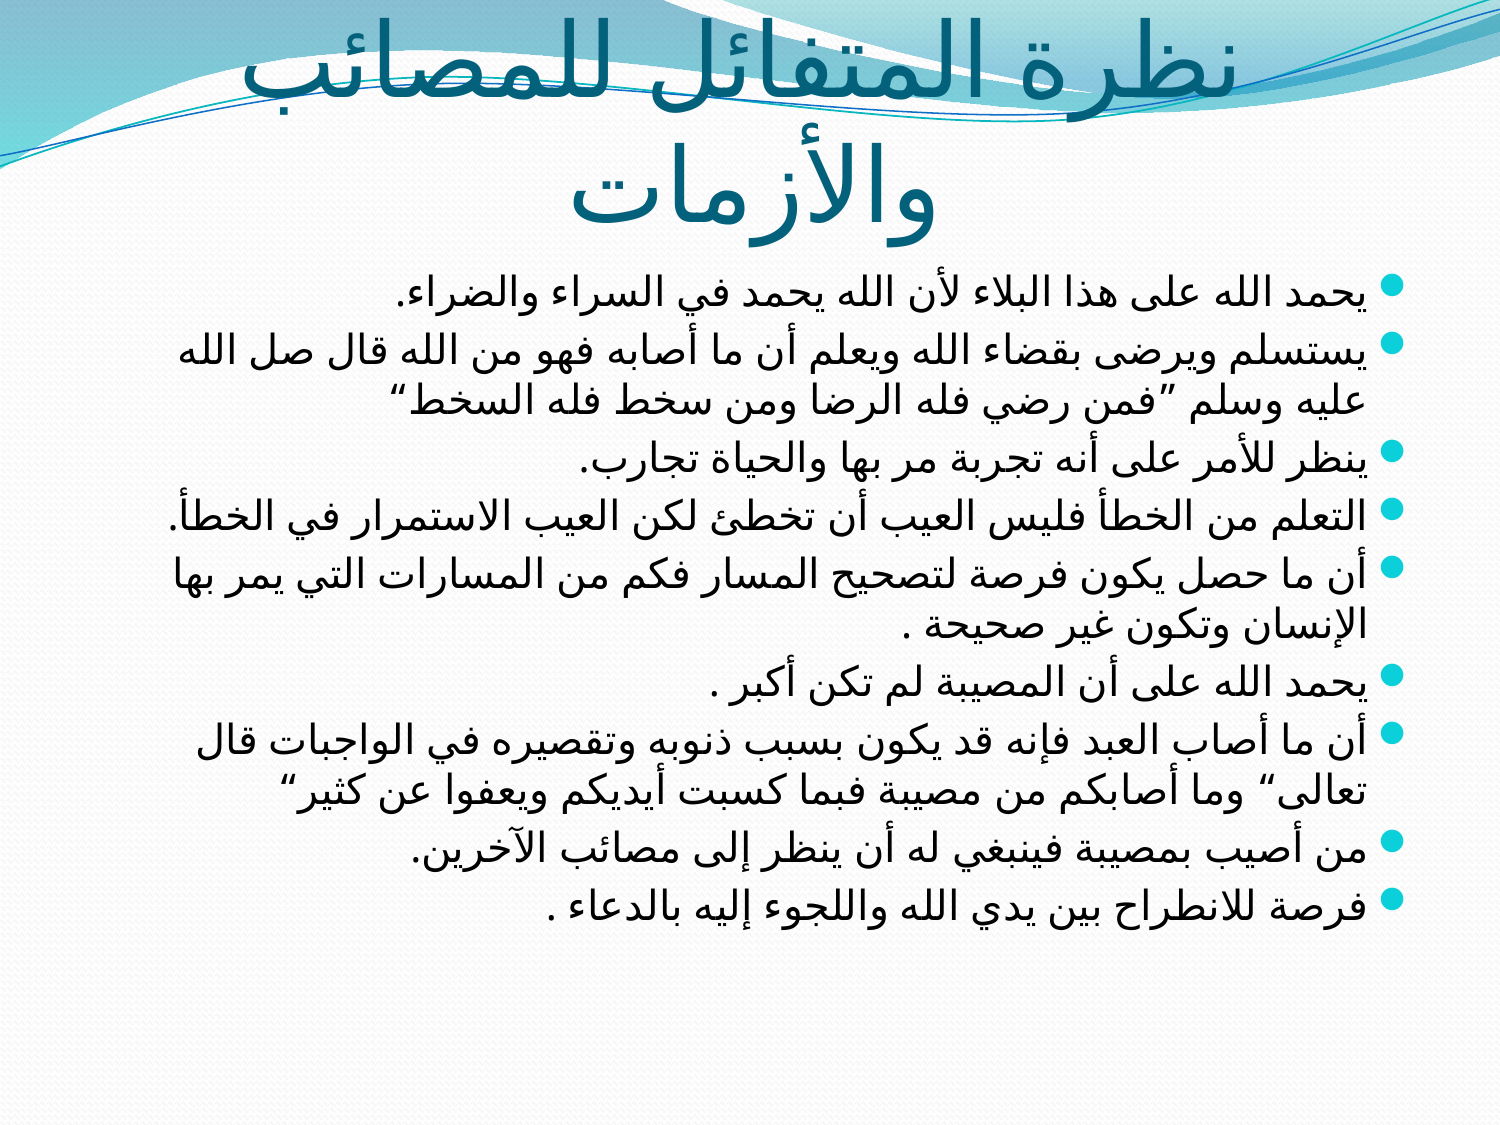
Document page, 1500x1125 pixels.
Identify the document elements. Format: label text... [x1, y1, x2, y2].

title نظرة المتفائل للمصائب والأزمات [70, 70, 1413, 243]
list يحمد الله على هذا البلاء لأن الله يحمد في السراء والضراء. يستسلم ويرضى بقضاء الله ويعلم أن ما أصابه فهو من الله قال صل الله عليه وسلم ”فمن رضي فله الرضا ومن سخط فله السخط“ ينظر للأمر على أنه تجربة مر بها والحياة تجارب. التعلم من الخطأ فليس العيب أن تخطئ لكن العيب الاستمرار في الخطأ. أن ما حصل يكون فرصة لتصحيح المسار فكم من المسارات التي يمر بها الإنسان وتكون غير صحيحة . يحمد الله على أن المصيبة لم تكن أكبر . أن ما أصاب العبد فإنه قد يكون بسبب ذنوبه وتقصيره في الواجبات قال تعالى“ وما أصابكم من مصيبة فبما كسبت أيديكم ويعفوا عن كثير“ من أصيب بمصيبة فينبغي له أن ينظر إلى مصائب الآخرين. فرصة للانطراح بين يدي الله واللجوء إليه بالدعاء . [82, 257, 1425, 945]
